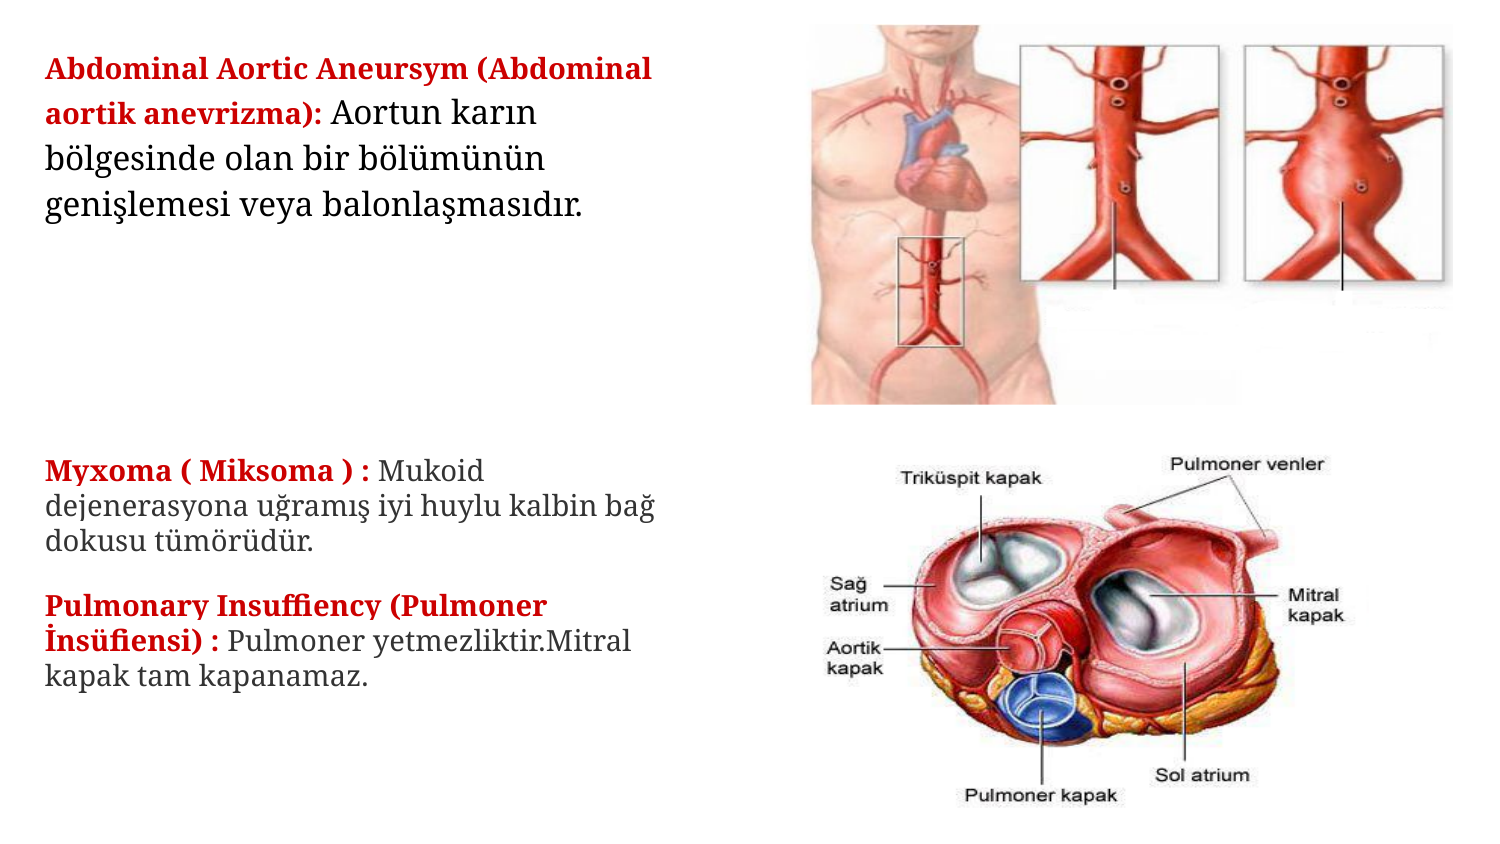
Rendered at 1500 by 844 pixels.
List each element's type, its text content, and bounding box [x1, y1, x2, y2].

picture [732, 24, 1453, 407]
picture [787, 444, 1369, 833]
list Abdominal Aortic Aneursym (Abdominal aortik anevrizma): Aortun karın bölgesinde olan bir bölümünün genişlemesi veya balonlaşmasıdır. Myxoma ( Miksoma ) : Mukoid dejenerasyona uğramış iyi huylu kalbin bağ dokusu tümörüdür. Pulmonary Insuffiency (Pulmoner İnsüfiensi) : Pulmoner yetmezliktir.Mitral kapak tam kapanamaz. [29, 29, 708, 750]
